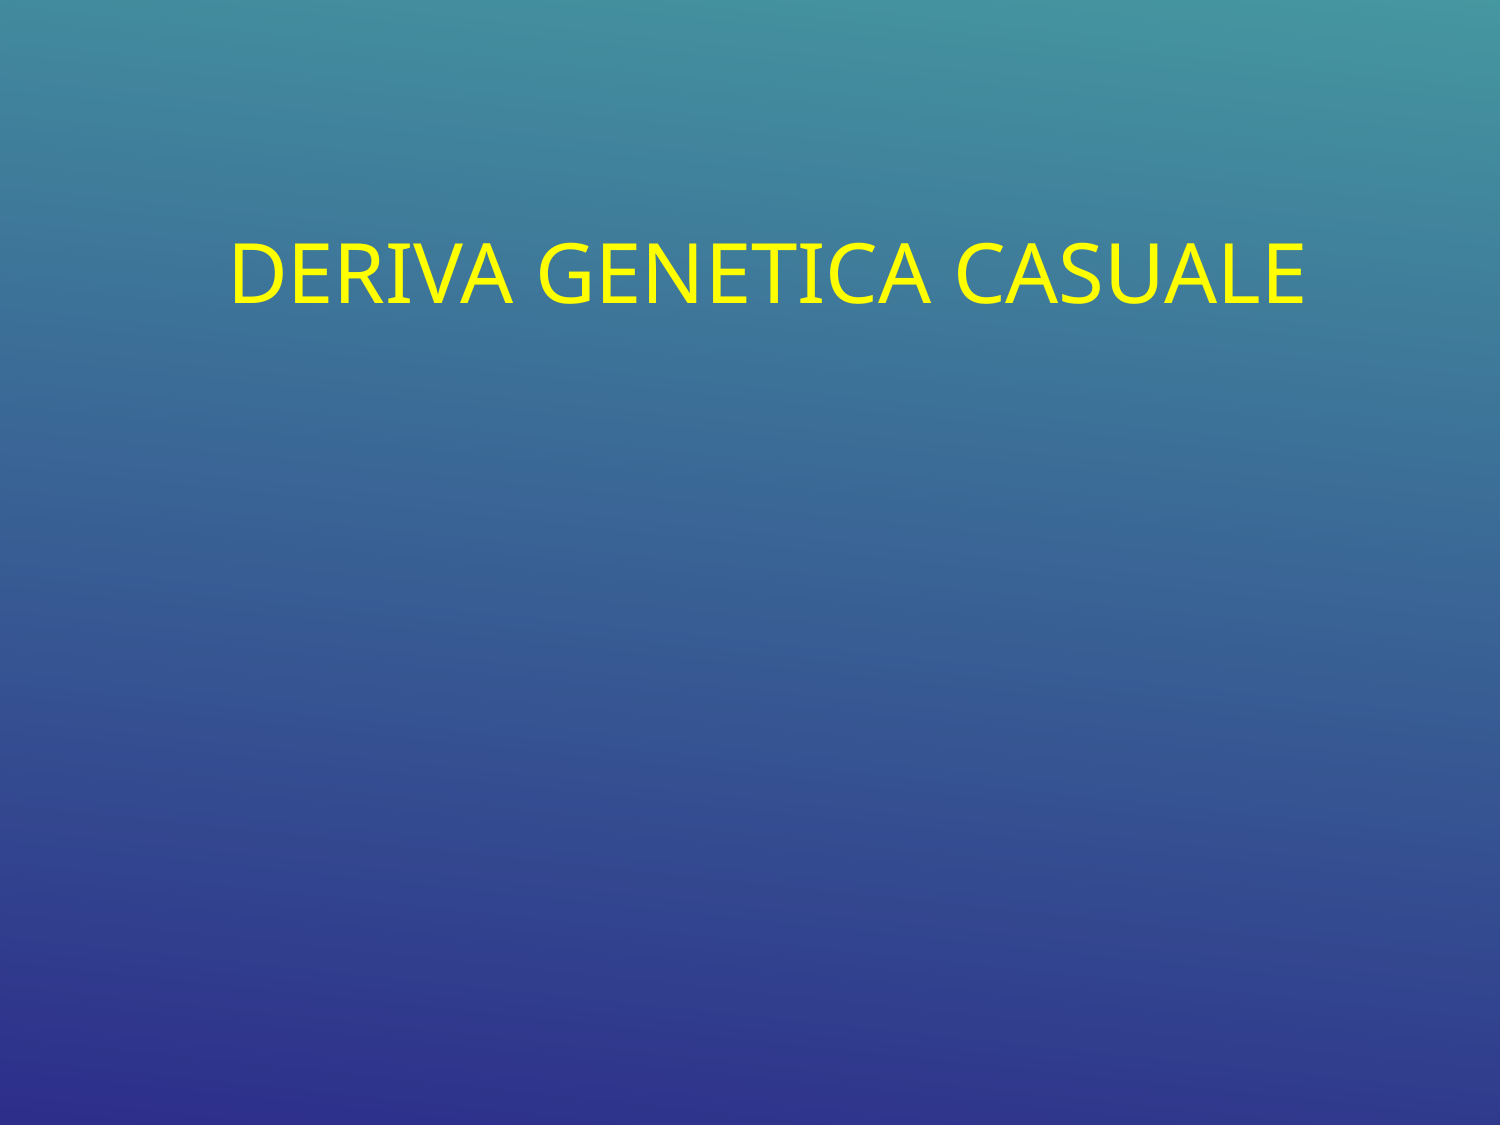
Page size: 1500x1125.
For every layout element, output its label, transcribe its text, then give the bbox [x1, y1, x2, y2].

subtitle DERIVA GENETICA CASUALE [159, 231, 1376, 339]
